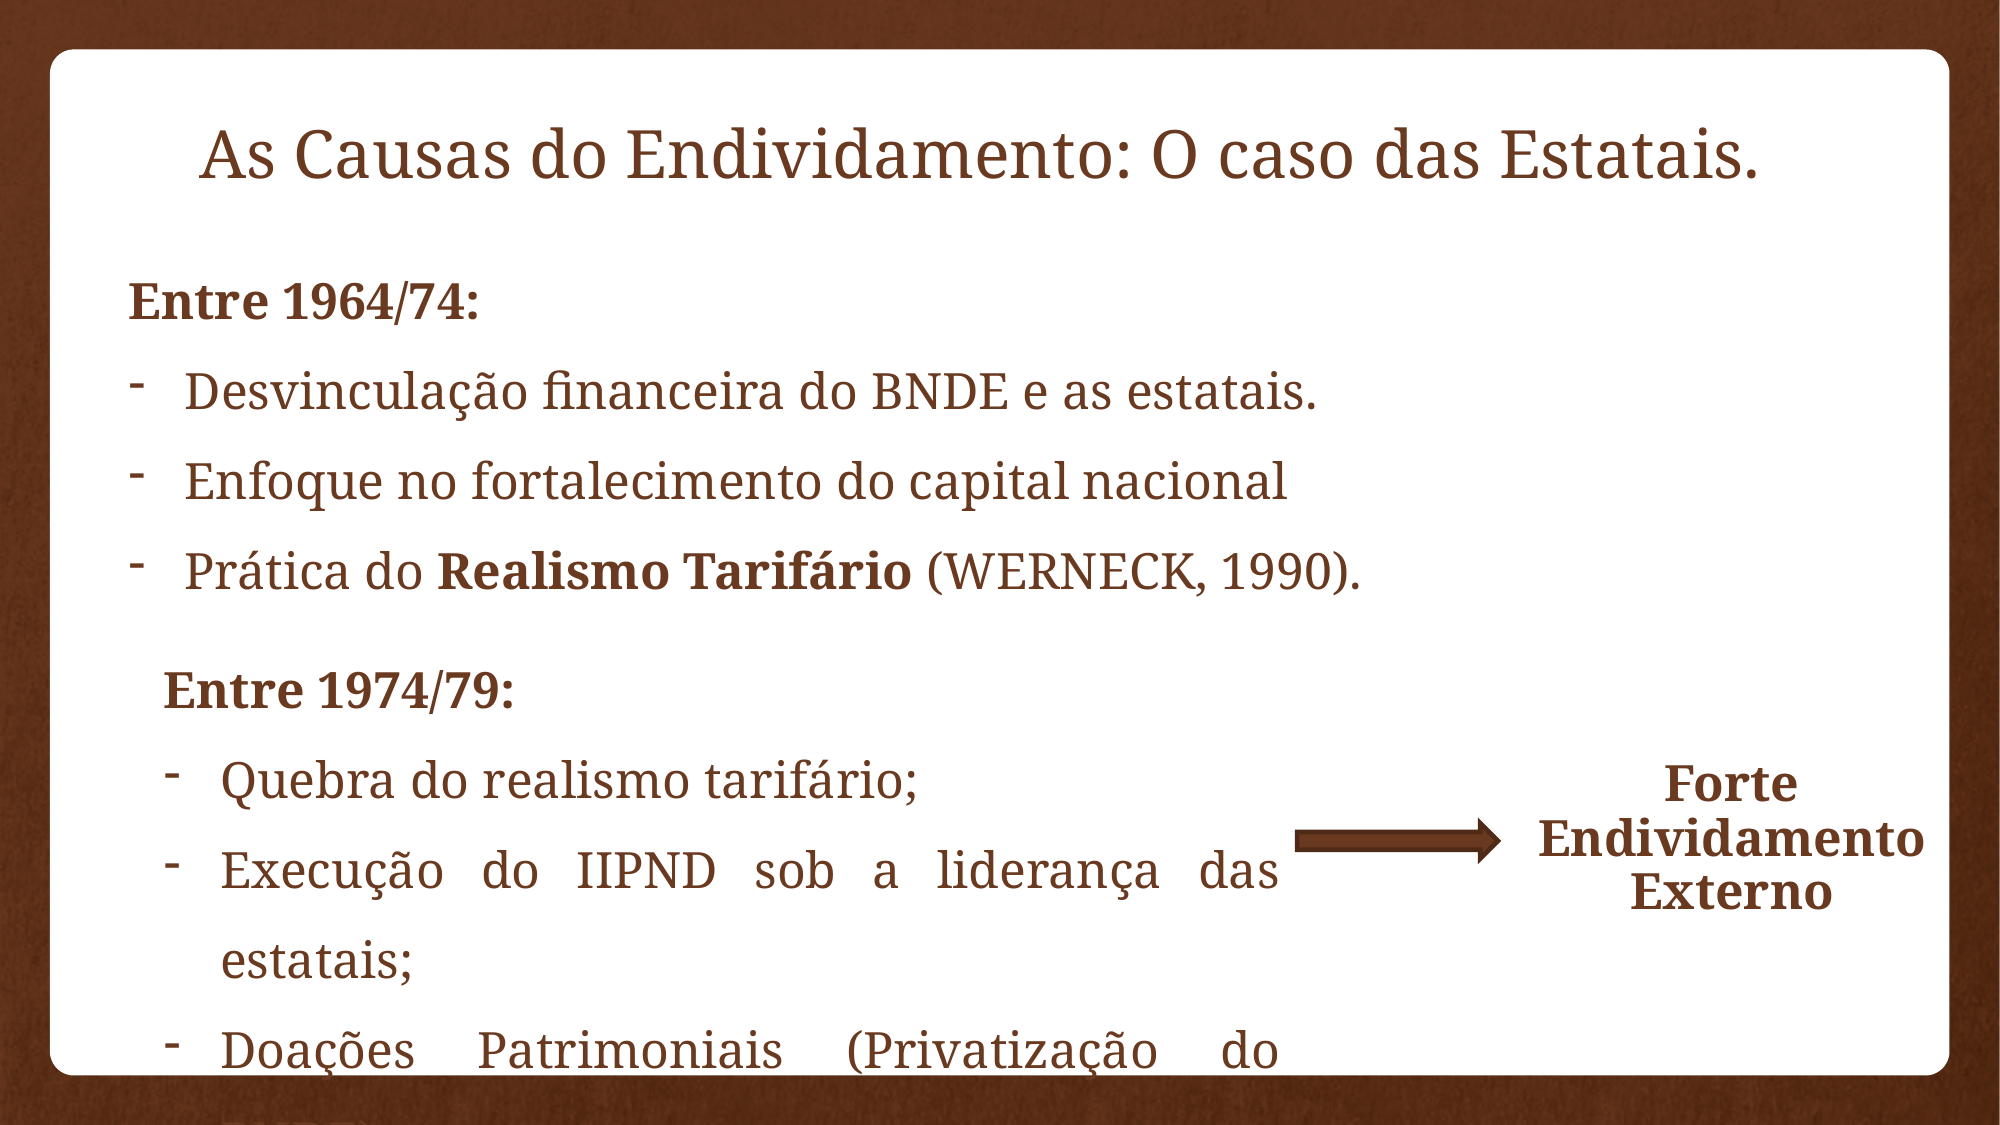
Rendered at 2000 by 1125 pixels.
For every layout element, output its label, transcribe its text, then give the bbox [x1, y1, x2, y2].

text_box Entre 1974/79: Quebra do realismo tarifário; Execução do IIPND sob a liderança das estatais; Doações Patrimoniais (Privatização do BNDE). [149, 621, 1295, 1125]
text_box [1294, 817, 1502, 865]
text_box Entre 1964/74: Desvinculação financeira do BNDE e as estatais. Enfoque no fortalecimento do capital nacional Prática do Realismo Tarifário (WERNECK, 1990). [113, 231, 1835, 607]
text_box As Causas do Endividamento: O caso das Estatais. [184, 78, 1859, 199]
text_box Forte Endividamento Externo [1519, 751, 1945, 929]
